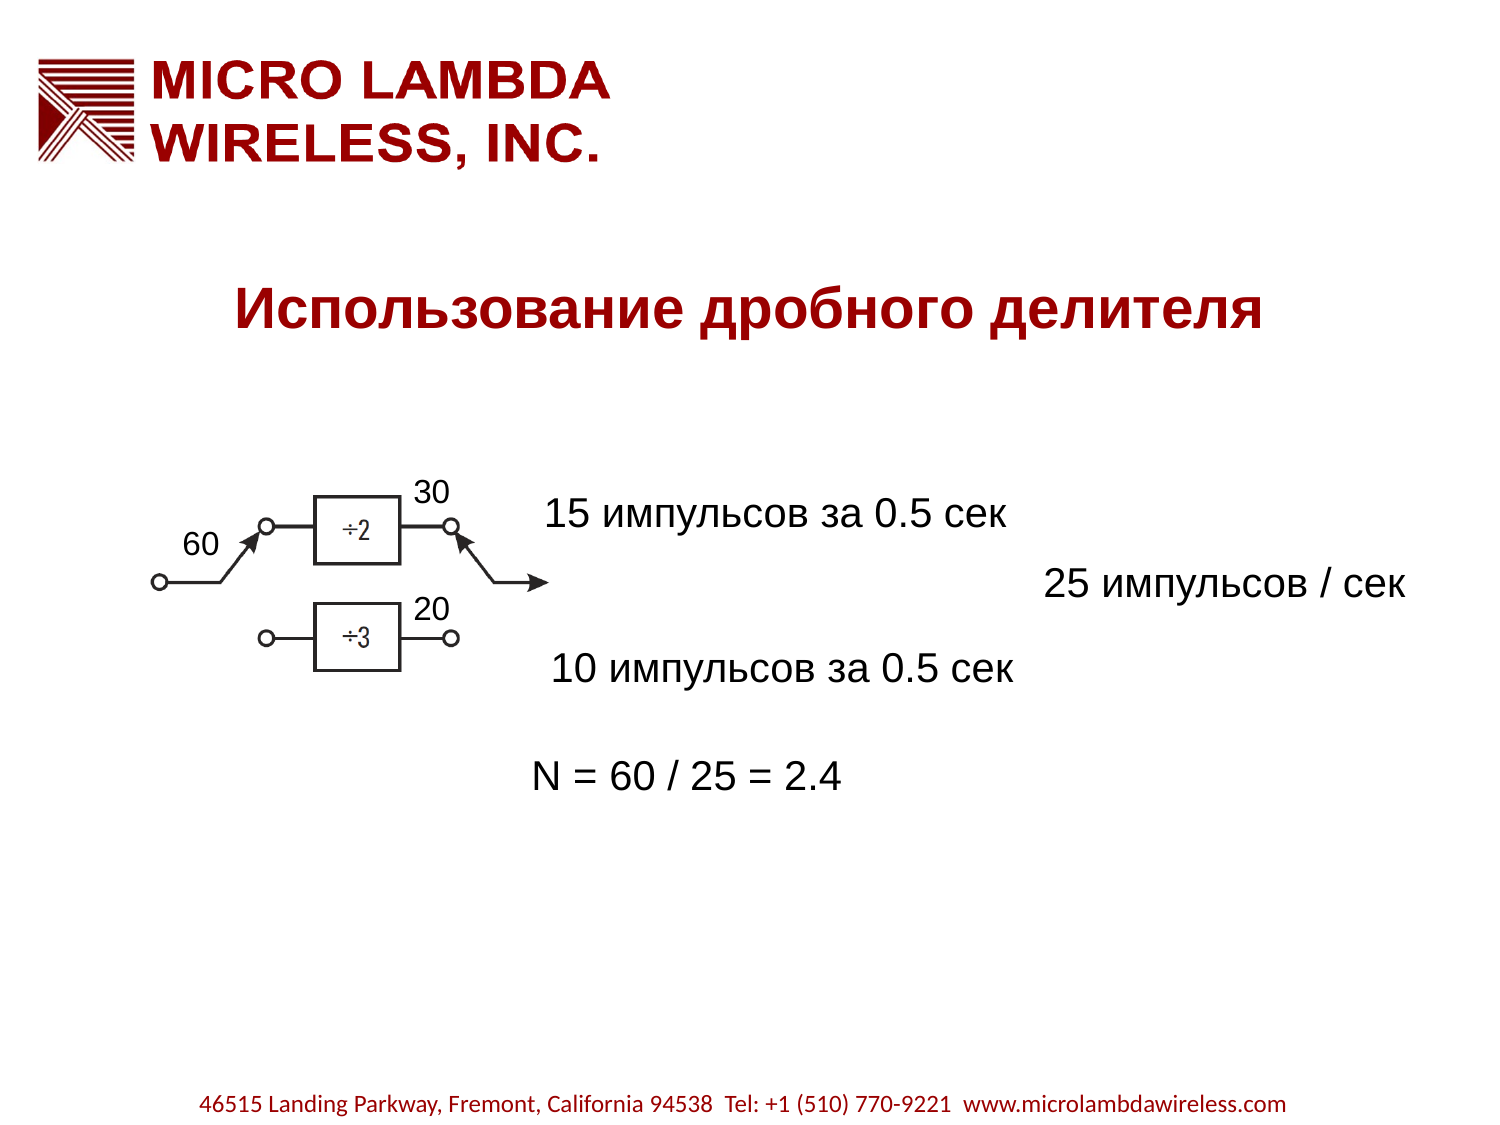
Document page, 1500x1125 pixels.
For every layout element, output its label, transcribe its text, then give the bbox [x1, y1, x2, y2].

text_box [37, 31, 750, 205]
text_box Использование дробного делителя [0, 262, 1500, 375]
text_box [137, 462, 1451, 808]
footer 46515 Landing Parkway, Fremont, California 94538 Tel: +1 (510) 770-9221 www.microlambdawireless.com [0, 1080, 1500, 1125]
